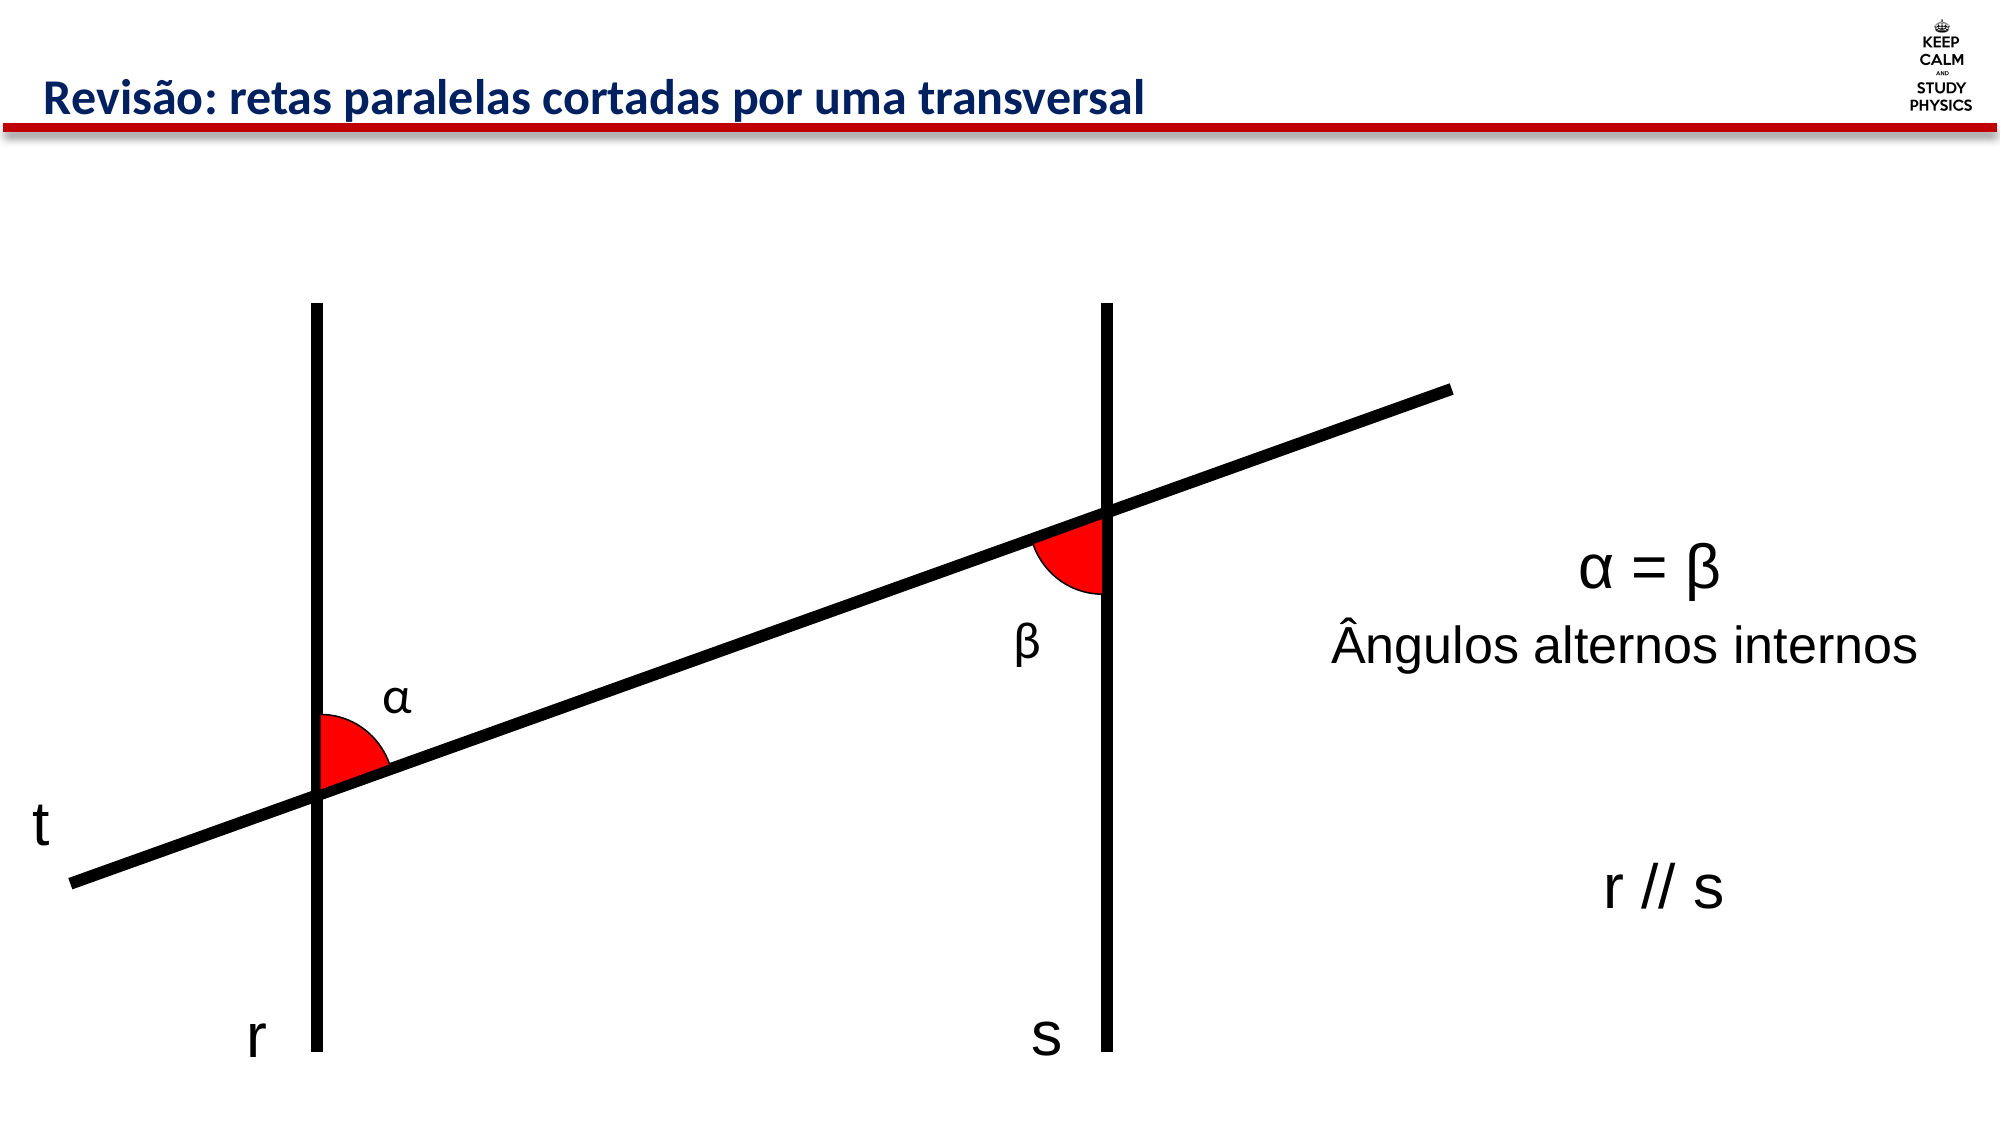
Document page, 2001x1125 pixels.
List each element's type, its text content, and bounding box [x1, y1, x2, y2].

text_box r // s [1588, 838, 1740, 928]
text_box t [17, 775, 65, 866]
text_box s [1016, 986, 1078, 1076]
text_box Revisão: retas paralelas cortadas por uma transversal [29, 56, 1162, 123]
text_box α = β [1563, 519, 1741, 609]
picture [1902, 18, 1984, 114]
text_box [70, 388, 1102, 884]
text_box Ângulos alternos internos [1456, 604, 1939, 682]
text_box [1112, 388, 1452, 884]
text_box r [231, 987, 402, 1078]
